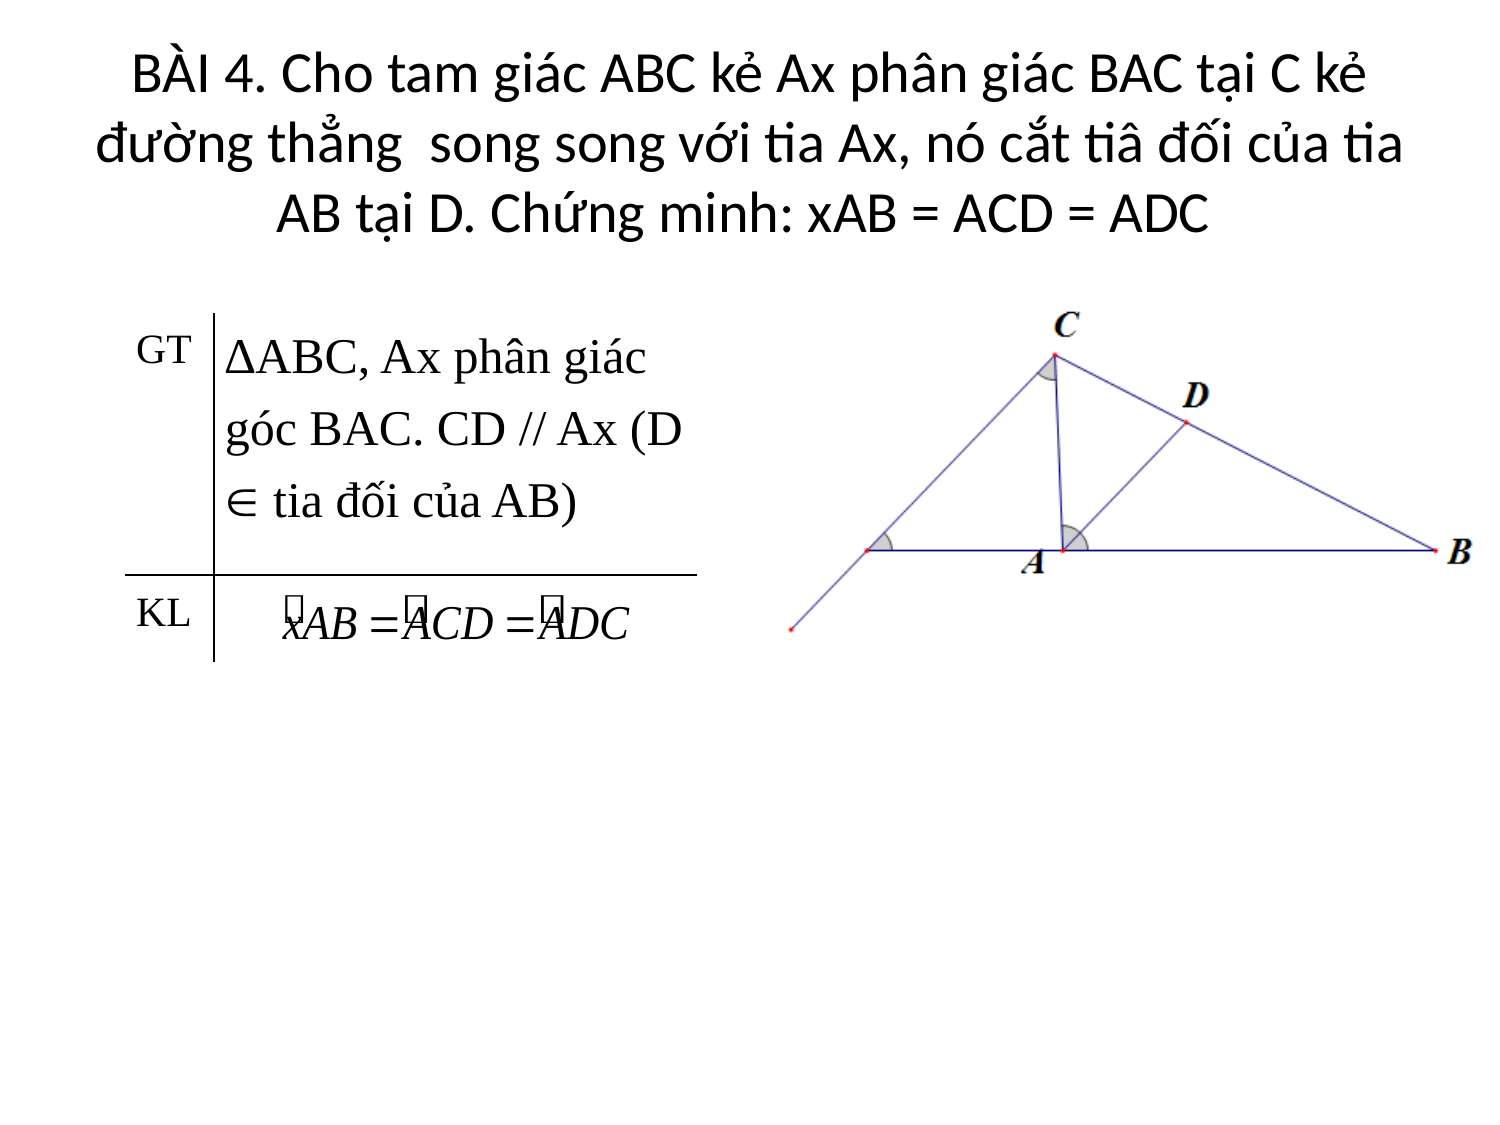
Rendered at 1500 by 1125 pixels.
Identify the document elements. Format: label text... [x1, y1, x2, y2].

table_cell [215, 576, 697, 662]
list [774, 287, 1493, 644]
table_header GT [125, 313, 213, 574]
table_cell KL [125, 576, 213, 662]
title BÀI 4. Cho tam giác ABC kẻ Ax phân giác BAC tại C kẻ đường thẳng song song với tia Ax, nó cắt tiâ đối của tia AB tại D. Chứng minh: xAB = ACD = ADC [75, 45, 1425, 233]
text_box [274, 587, 638, 651]
table_header ∆ABC, Ax phân giác góc BAC. CD // Ax (D  tia đối của AB) [215, 313, 697, 574]
